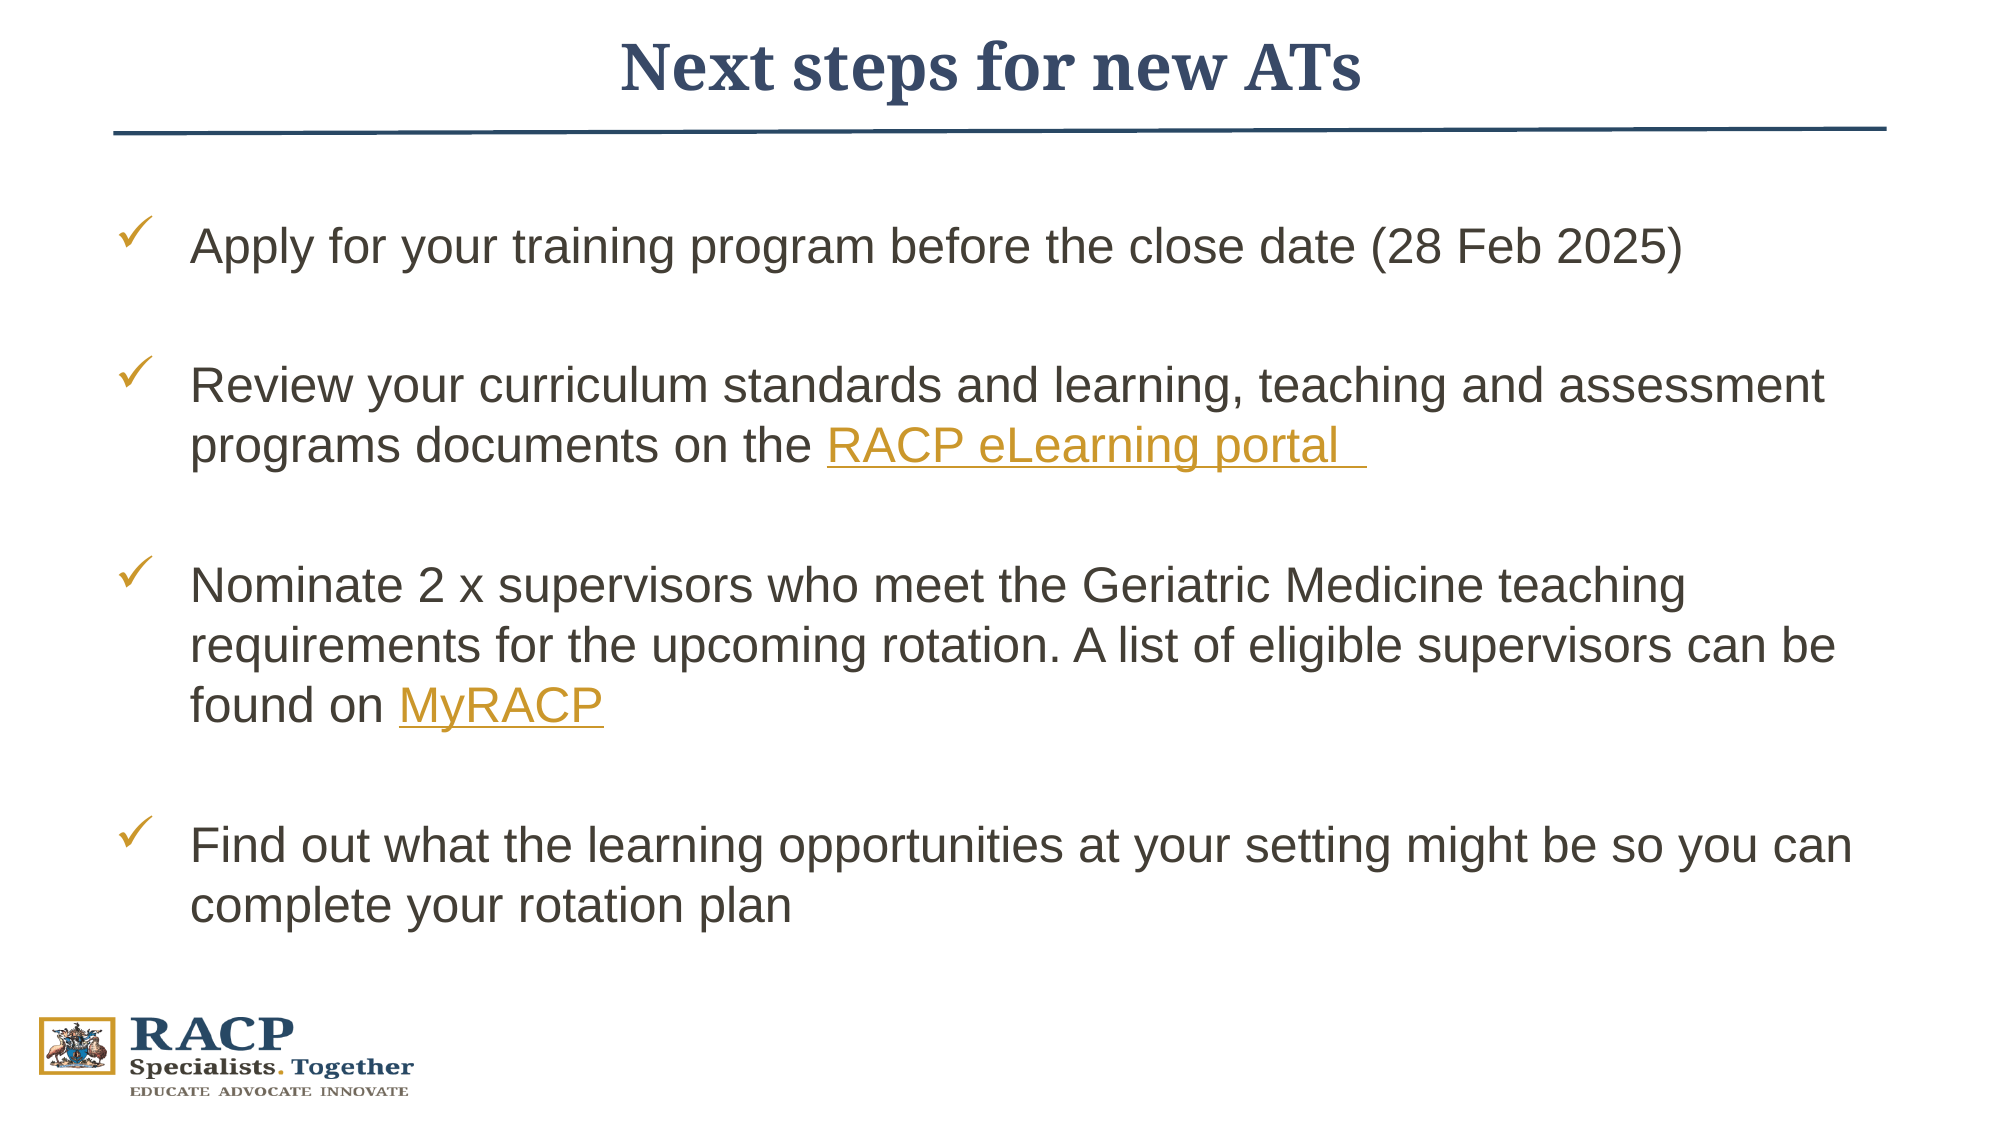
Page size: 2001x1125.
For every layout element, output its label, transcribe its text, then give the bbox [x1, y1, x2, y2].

list Apply for your training program before the close date (28 Feb 2025) Review your curriculum standards and learning, teaching and assessment programs documents on the RACP eLearning portal Nominate 2 x supervisors who meet the Geriatric Medicine teaching requirements for the upcoming rotation. A list of eligible supervisors can be found on MyRACP Find out what the learning opportunities at your setting might be so you can complete your rotation plan [99, 205, 1900, 948]
text_box [113, 126, 1887, 136]
title Next steps for new ATs [99, 0, 1900, 129]
picture [39, 1017, 414, 1096]
